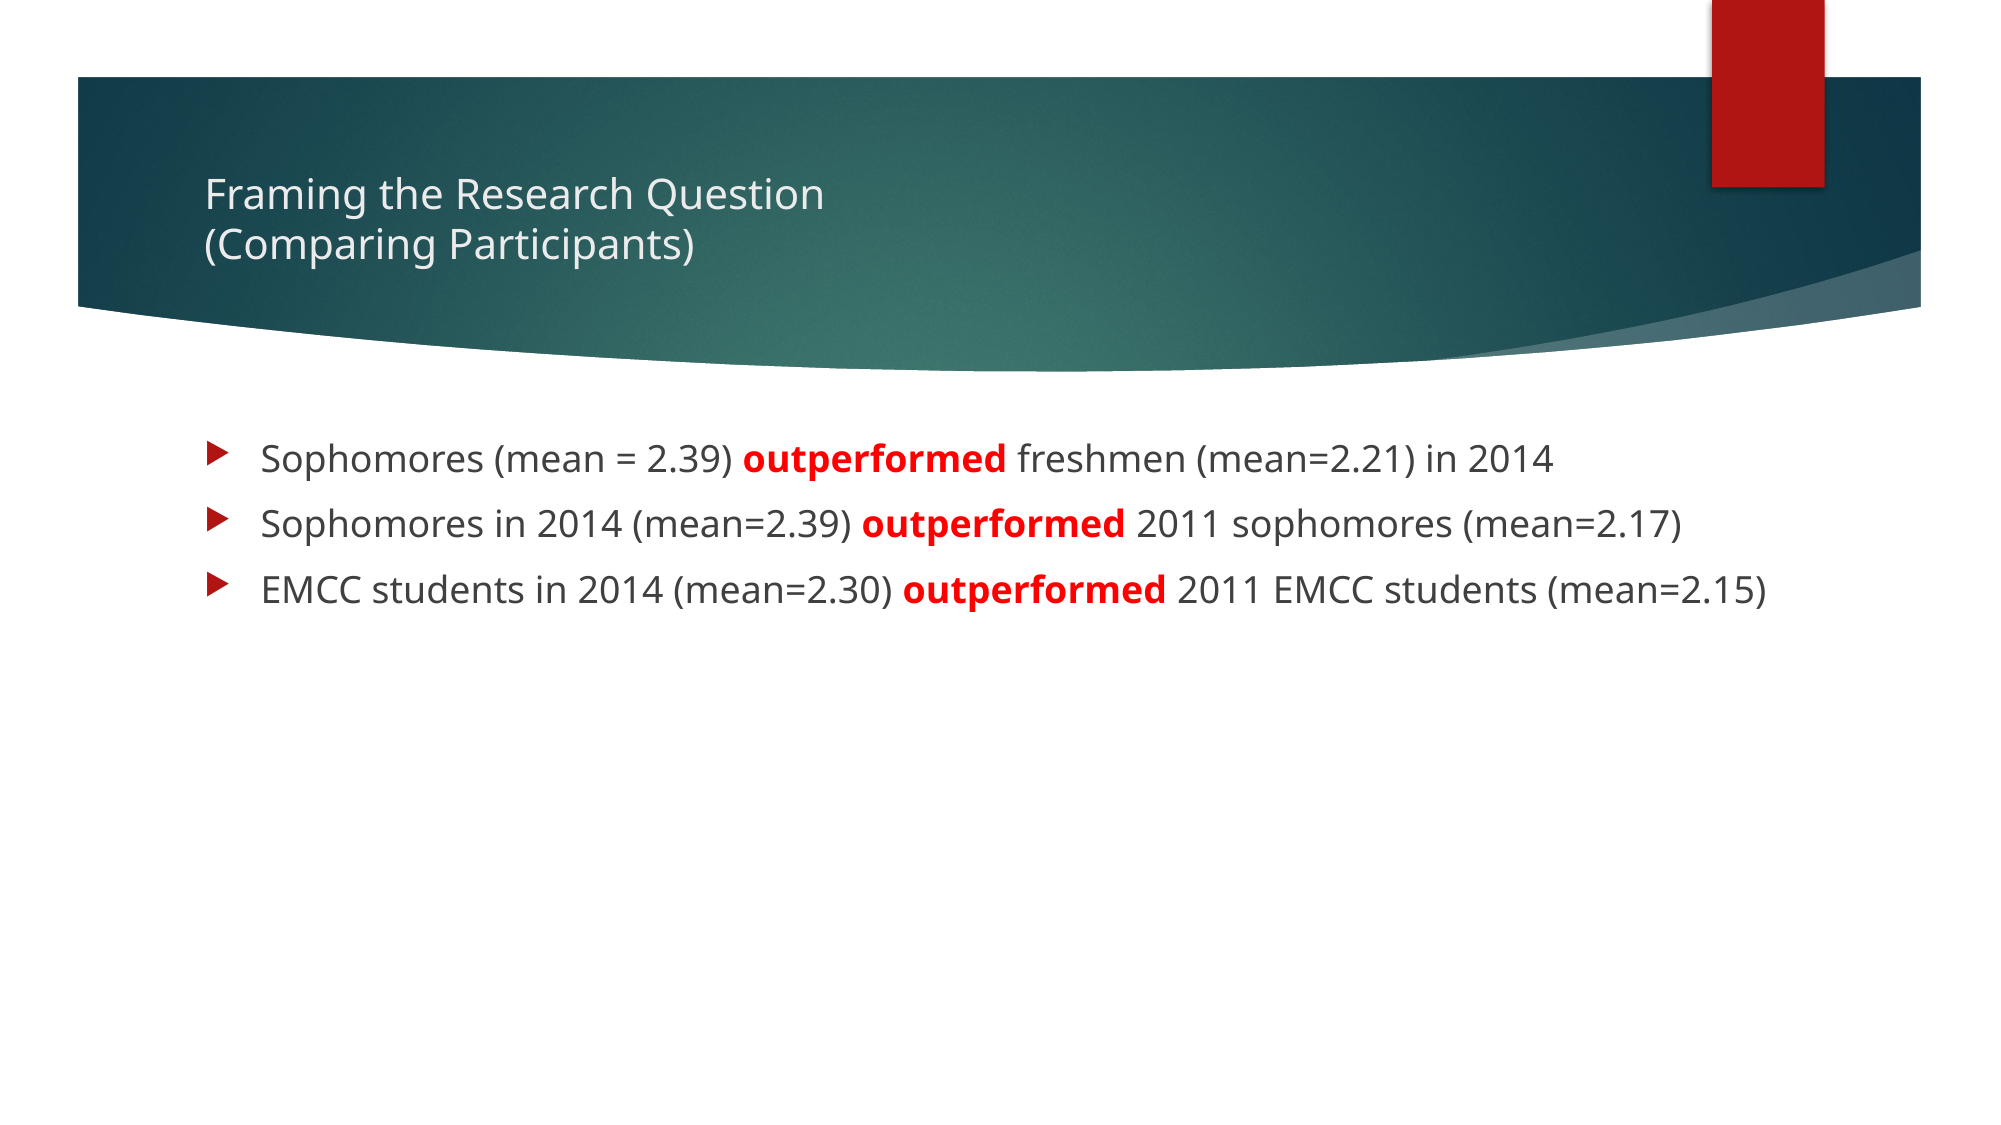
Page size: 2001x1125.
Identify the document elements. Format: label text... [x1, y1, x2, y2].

list Sophomores (mean = 2.39) outperformed freshmen (mean=2.21) in 2014 Sophomores in 2014 (mean=2.39) outperformed 2011 sophomores (mean=2.17) EMCC students in 2014 (mean=2.30) outperformed 2011 EMCC students (mean=2.15) [189, 427, 1921, 988]
title Framing the Research Question (Comparing Participants) [189, 159, 1875, 276]
